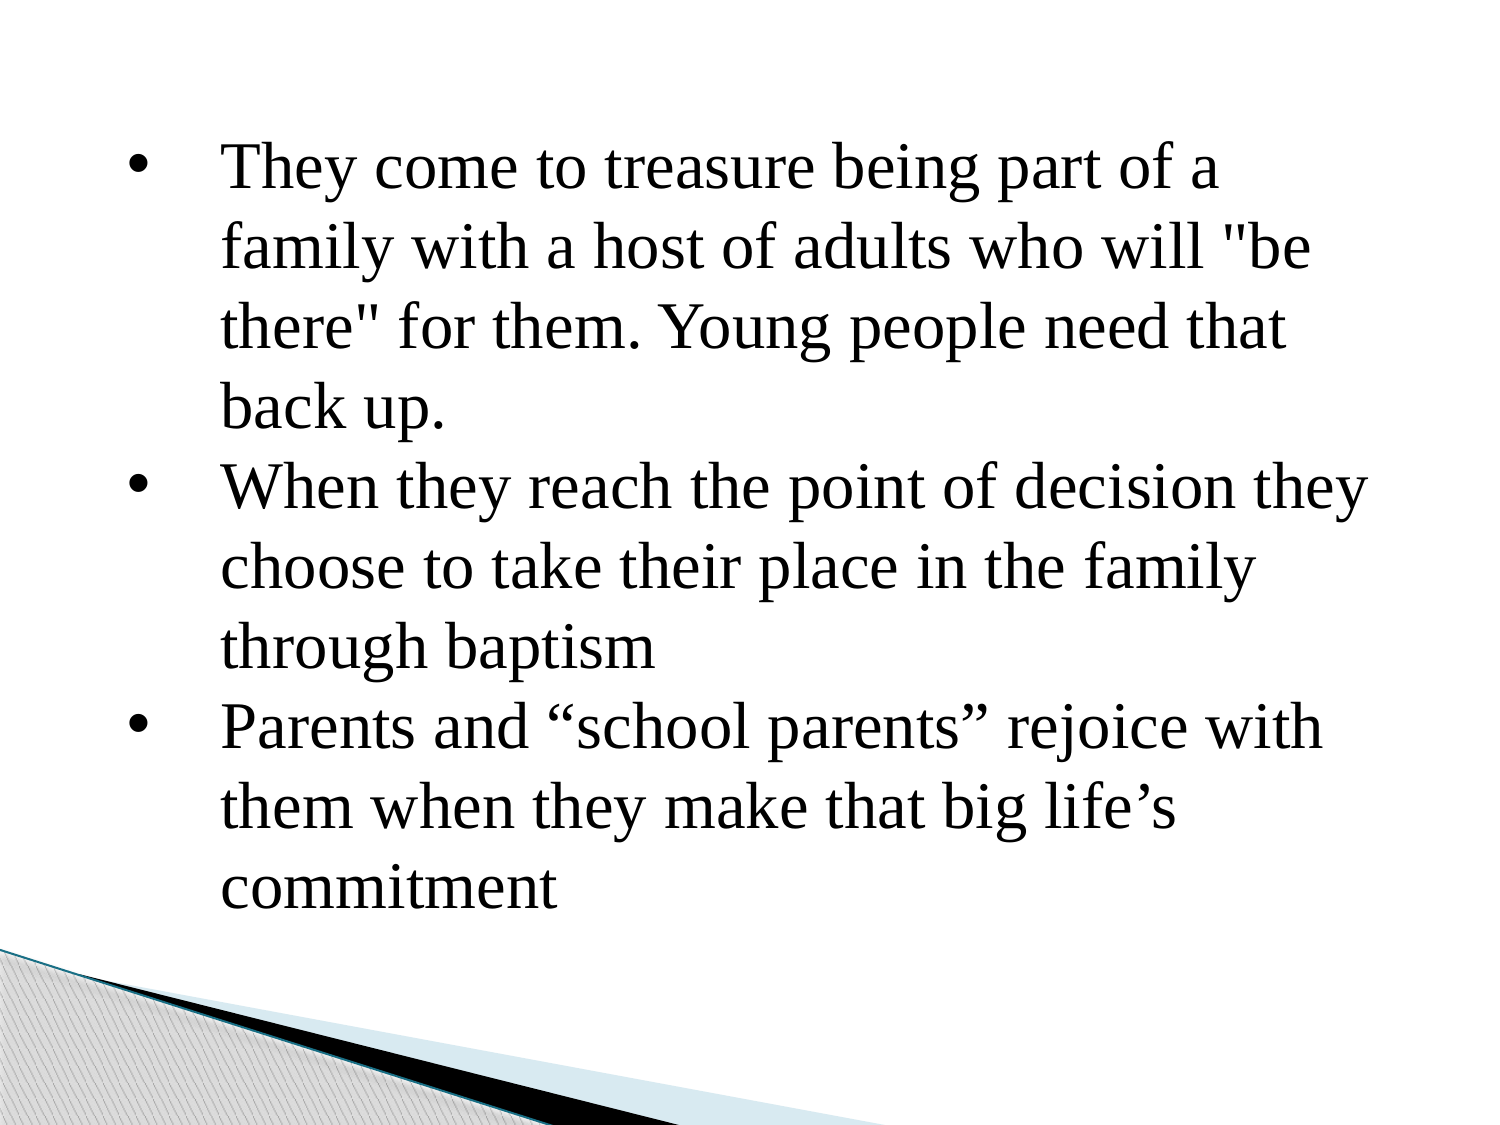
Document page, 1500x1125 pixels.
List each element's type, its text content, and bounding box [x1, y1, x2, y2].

text_box They come to treasure being part of a family with a host of adults who will "be there" for them. Young people need that back up. When they reach the point of decision they choose to take their place in the family through baptism Parents and “school parents” rejoice with them when they make that big life’s commitment [112, 90, 1388, 1090]
